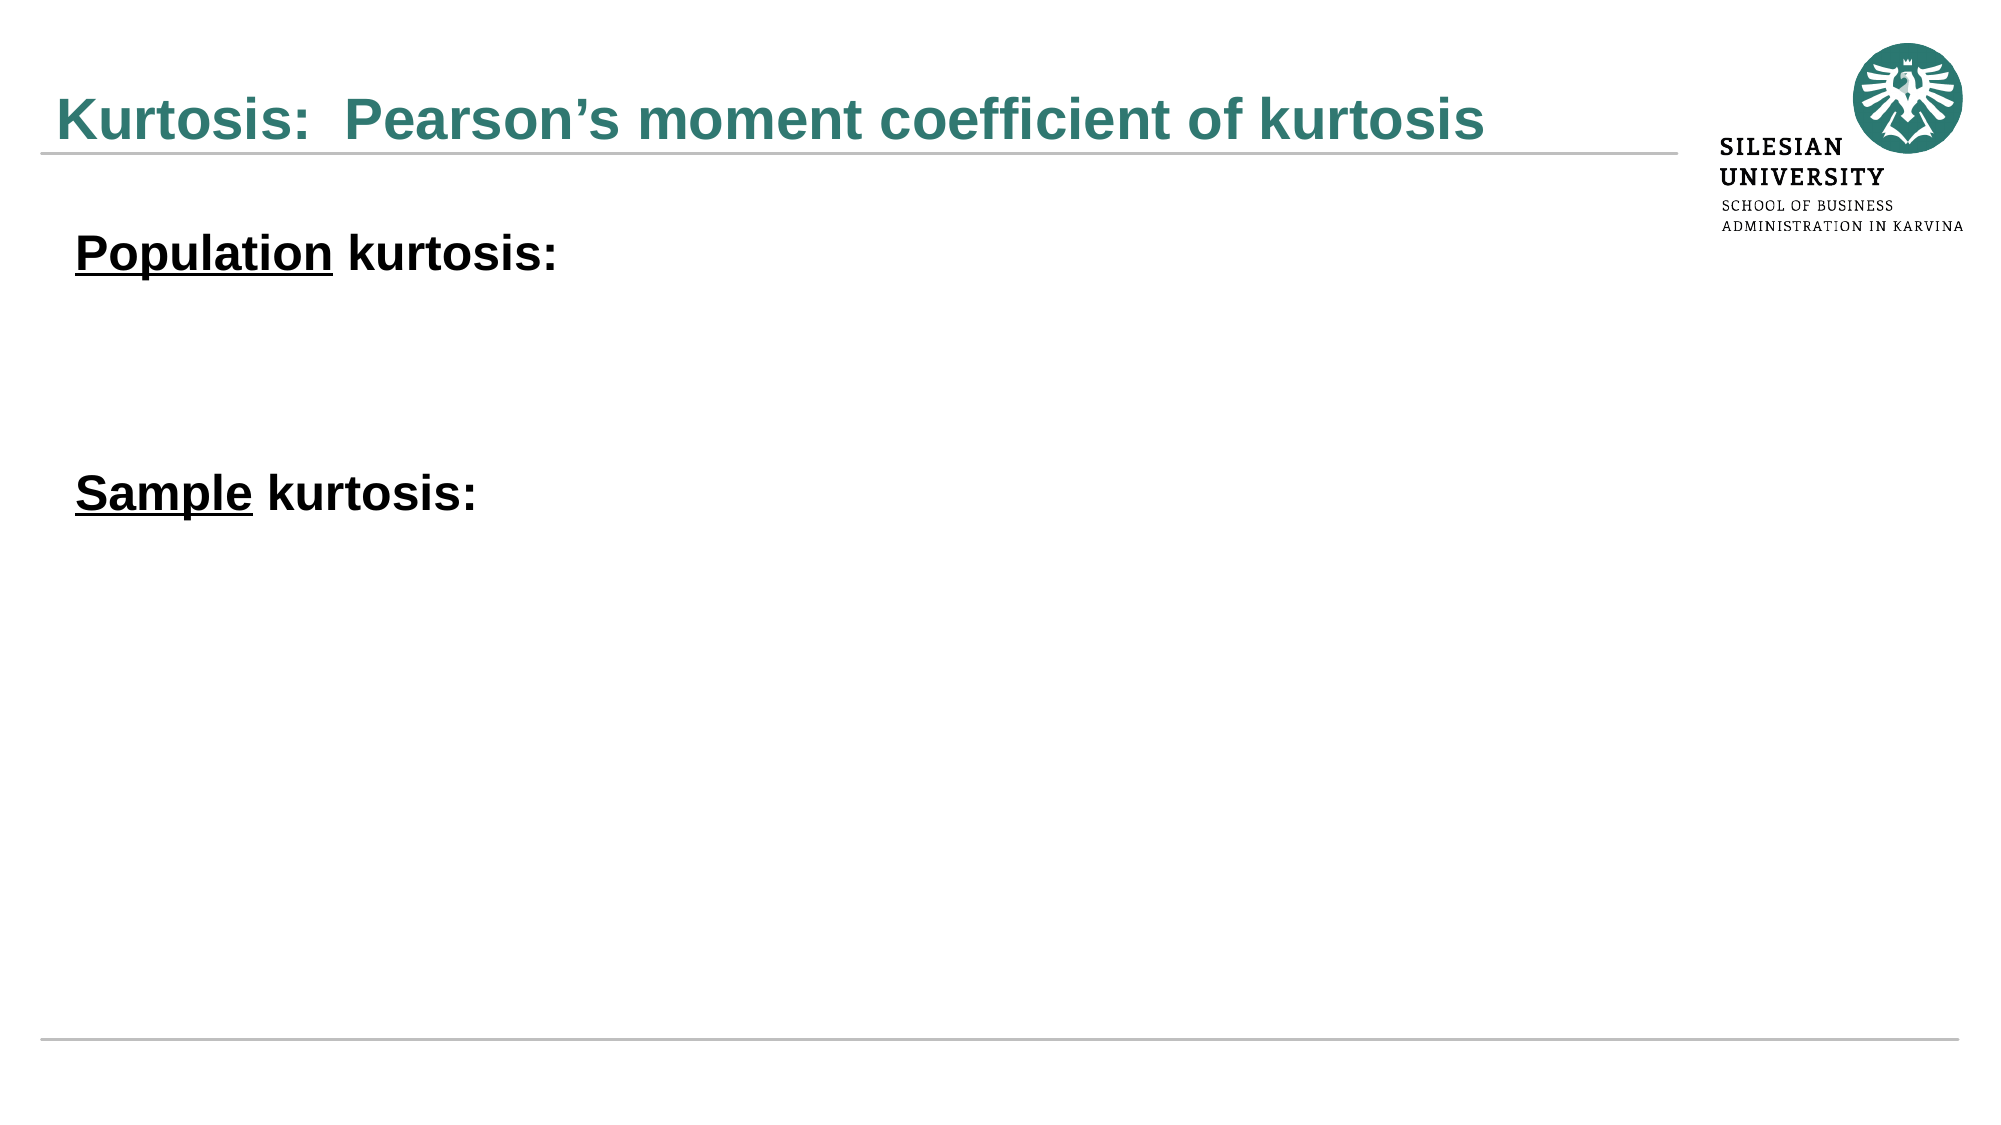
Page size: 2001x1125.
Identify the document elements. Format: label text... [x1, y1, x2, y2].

title Kurtosis: Pearson’s moment coefficient of kurtosis [41, 73, 1636, 150]
picture [1720, 43, 1963, 231]
